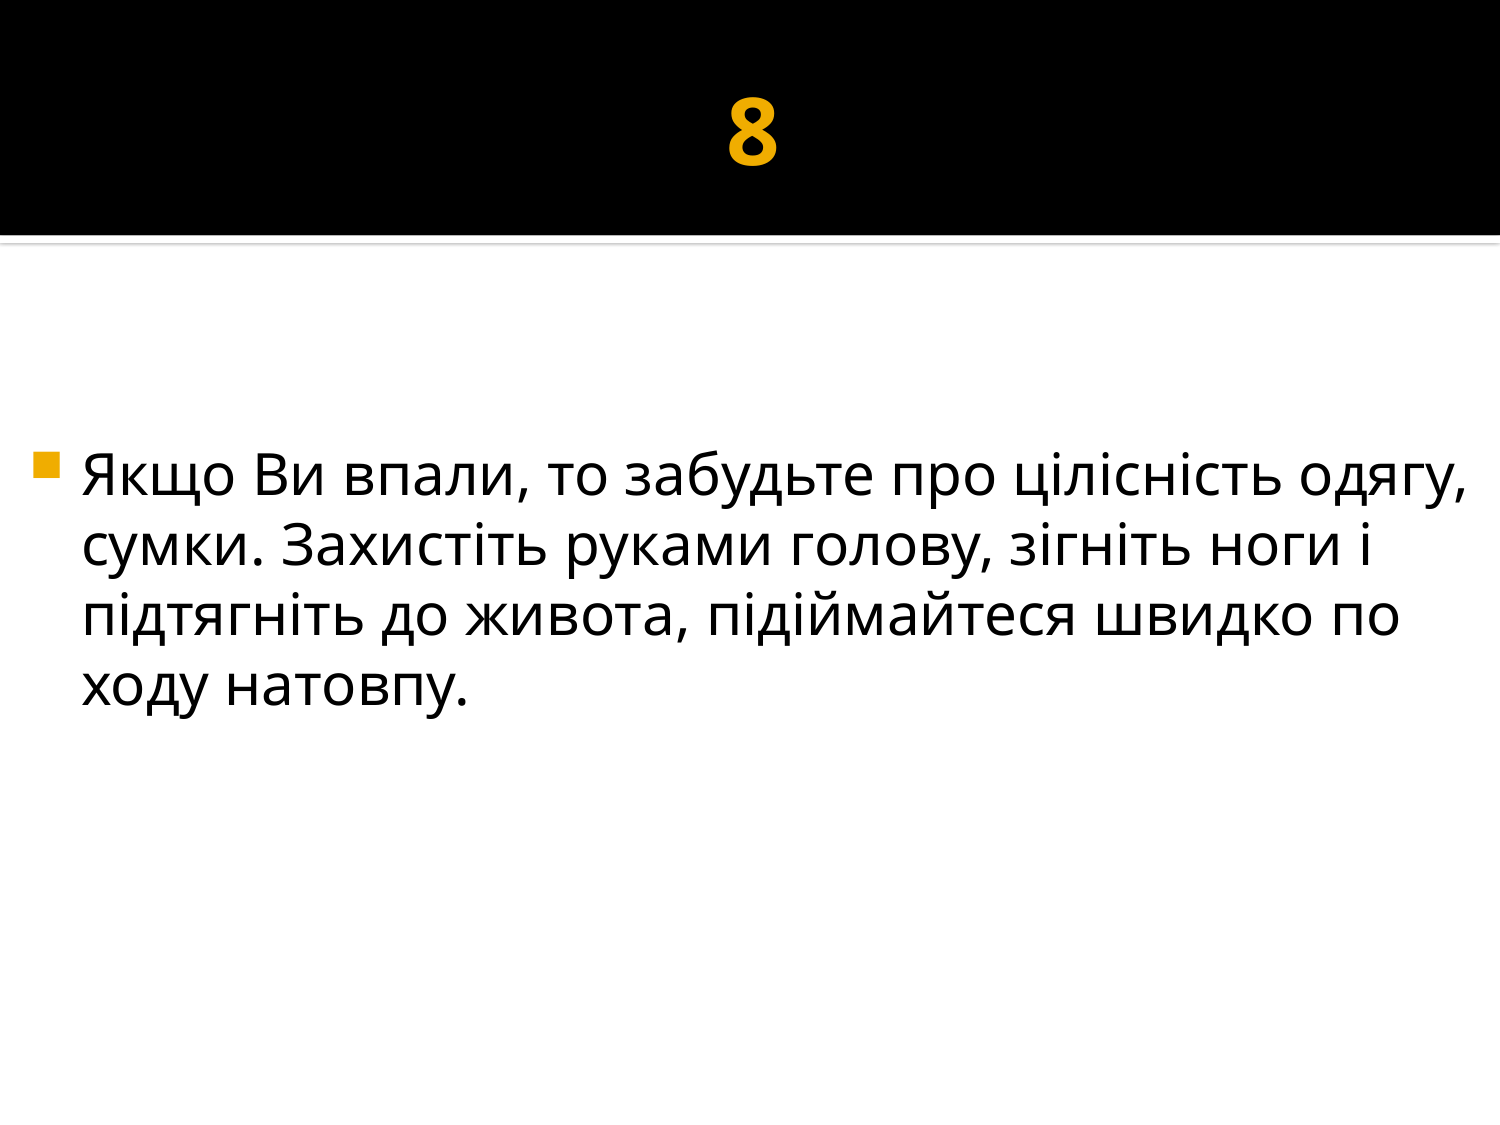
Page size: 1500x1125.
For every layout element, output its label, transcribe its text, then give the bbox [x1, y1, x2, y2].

title 8 [75, 25, 1425, 231]
list Якщо Ви впали, то забудьте про цілісність одягу, сумки. Захистіть руками голову, зігніть ноги і підтягніть до живота, підіймайтеся швидко по ходу натовпу. [0, 421, 1500, 705]
